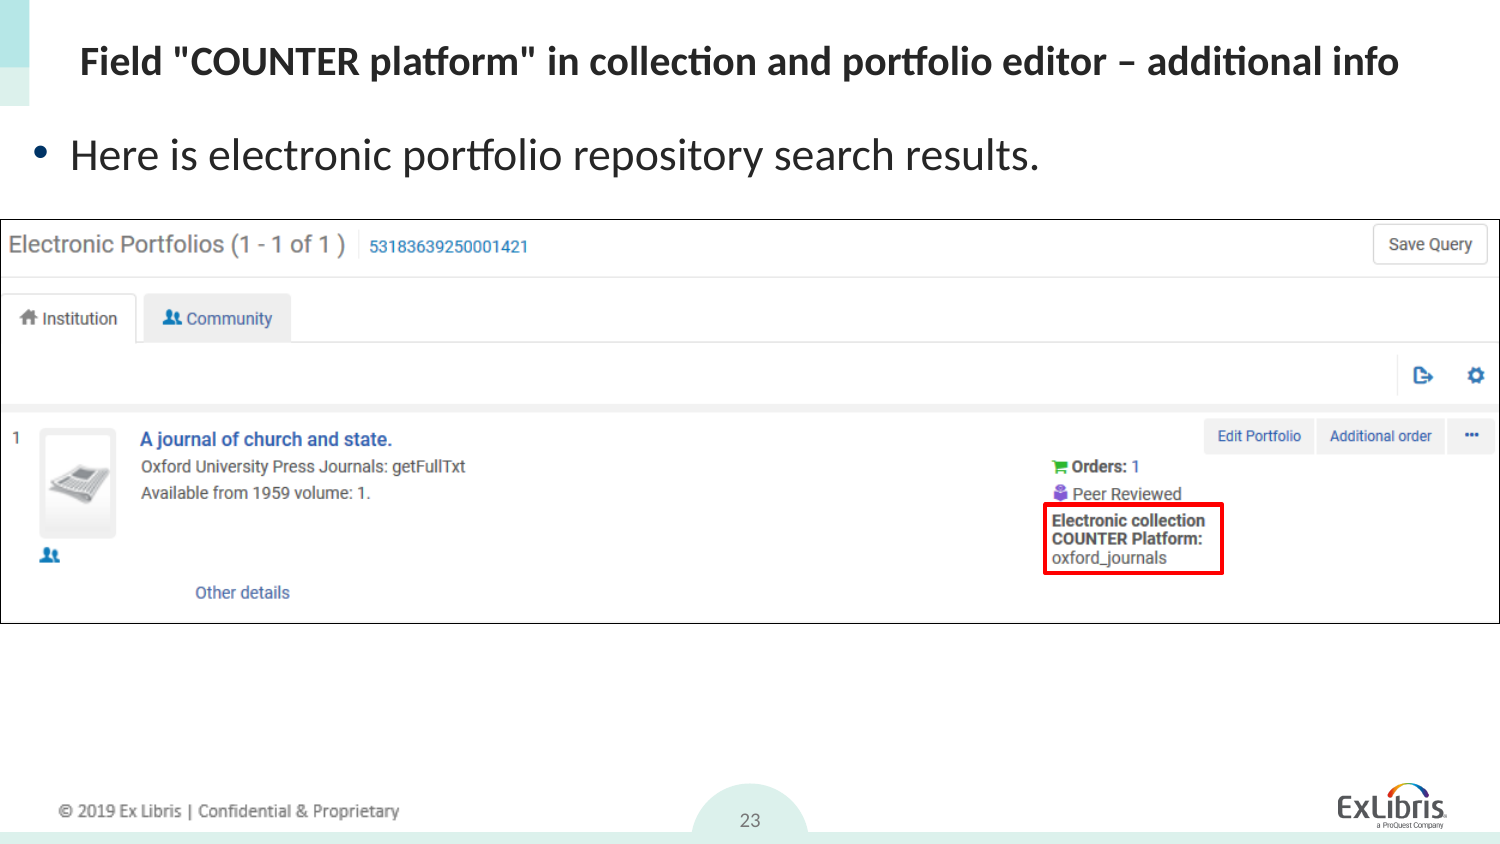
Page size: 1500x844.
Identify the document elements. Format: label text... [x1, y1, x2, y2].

slide_number 23 [705, 789, 795, 844]
title Field "COUNTER platform" in collection and portfolio editor – additional info [64, 11, 1447, 107]
picture [0, 219, 1500, 624]
list Here is electronic portfolio repository search results. [17, 116, 1483, 218]
picture [45, 791, 408, 827]
picture [1338, 783, 1447, 829]
